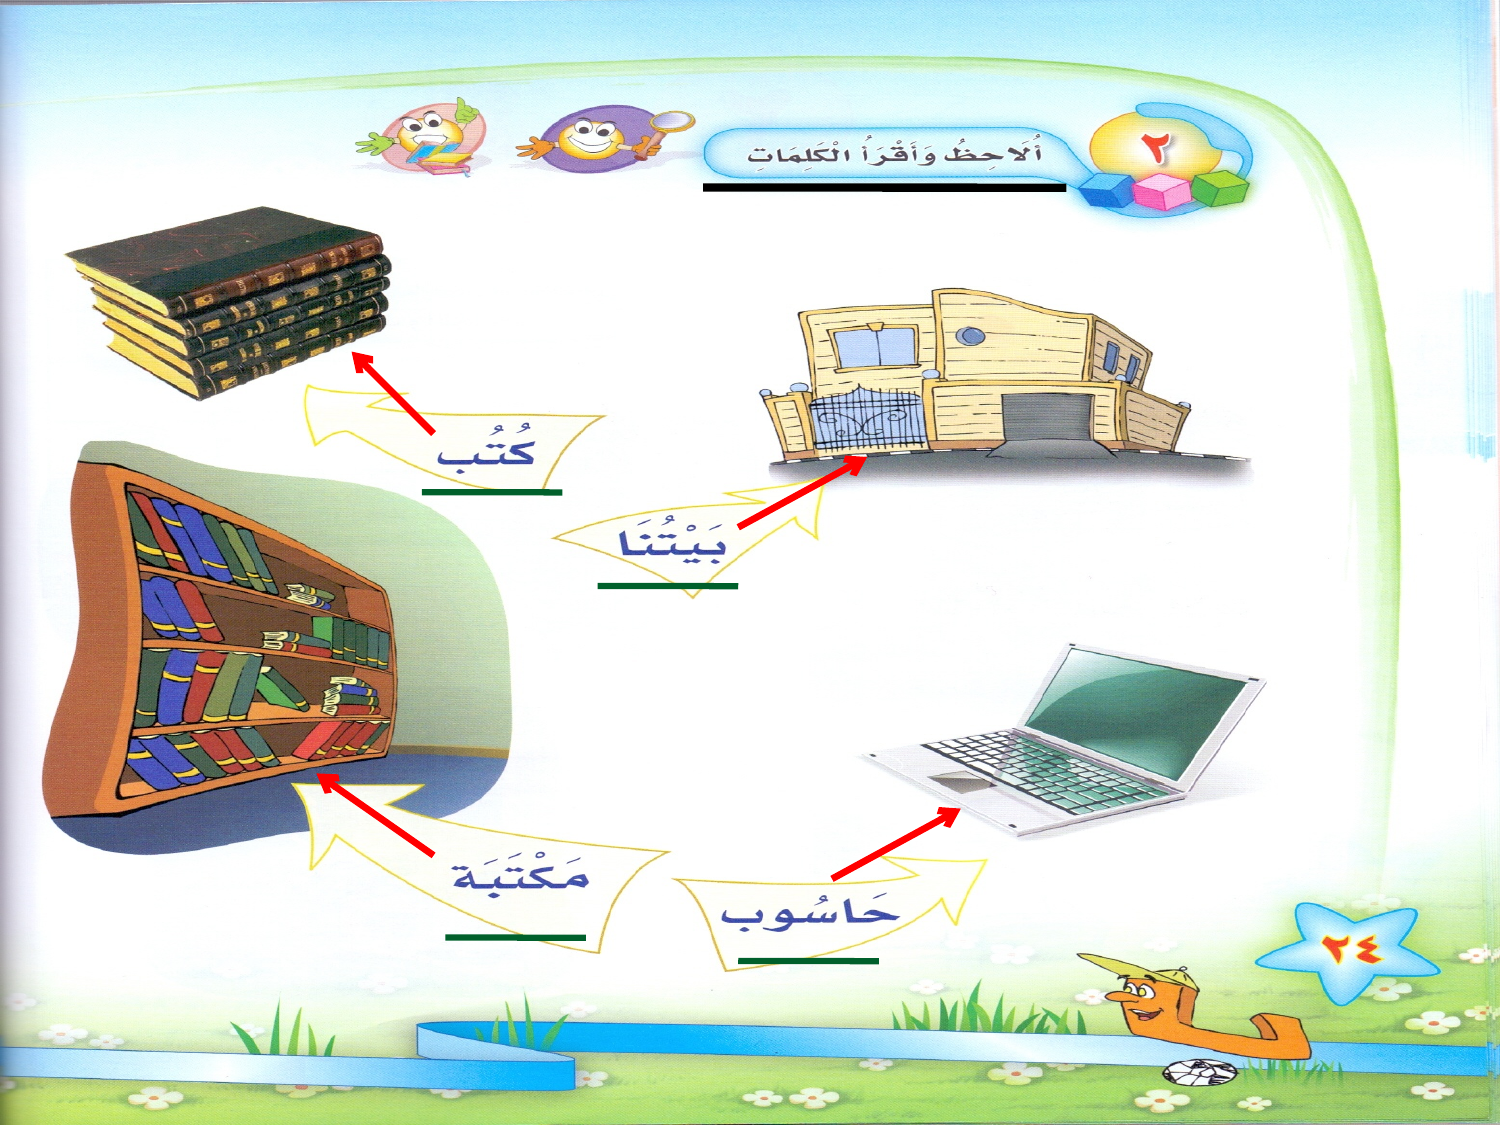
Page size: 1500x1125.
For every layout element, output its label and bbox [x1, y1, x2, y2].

text_box [738, 456, 868, 528]
text_box [351, 351, 434, 434]
text_box [831, 808, 962, 880]
text_box [316, 773, 434, 856]
picture [0, 0, 1500, 1125]
